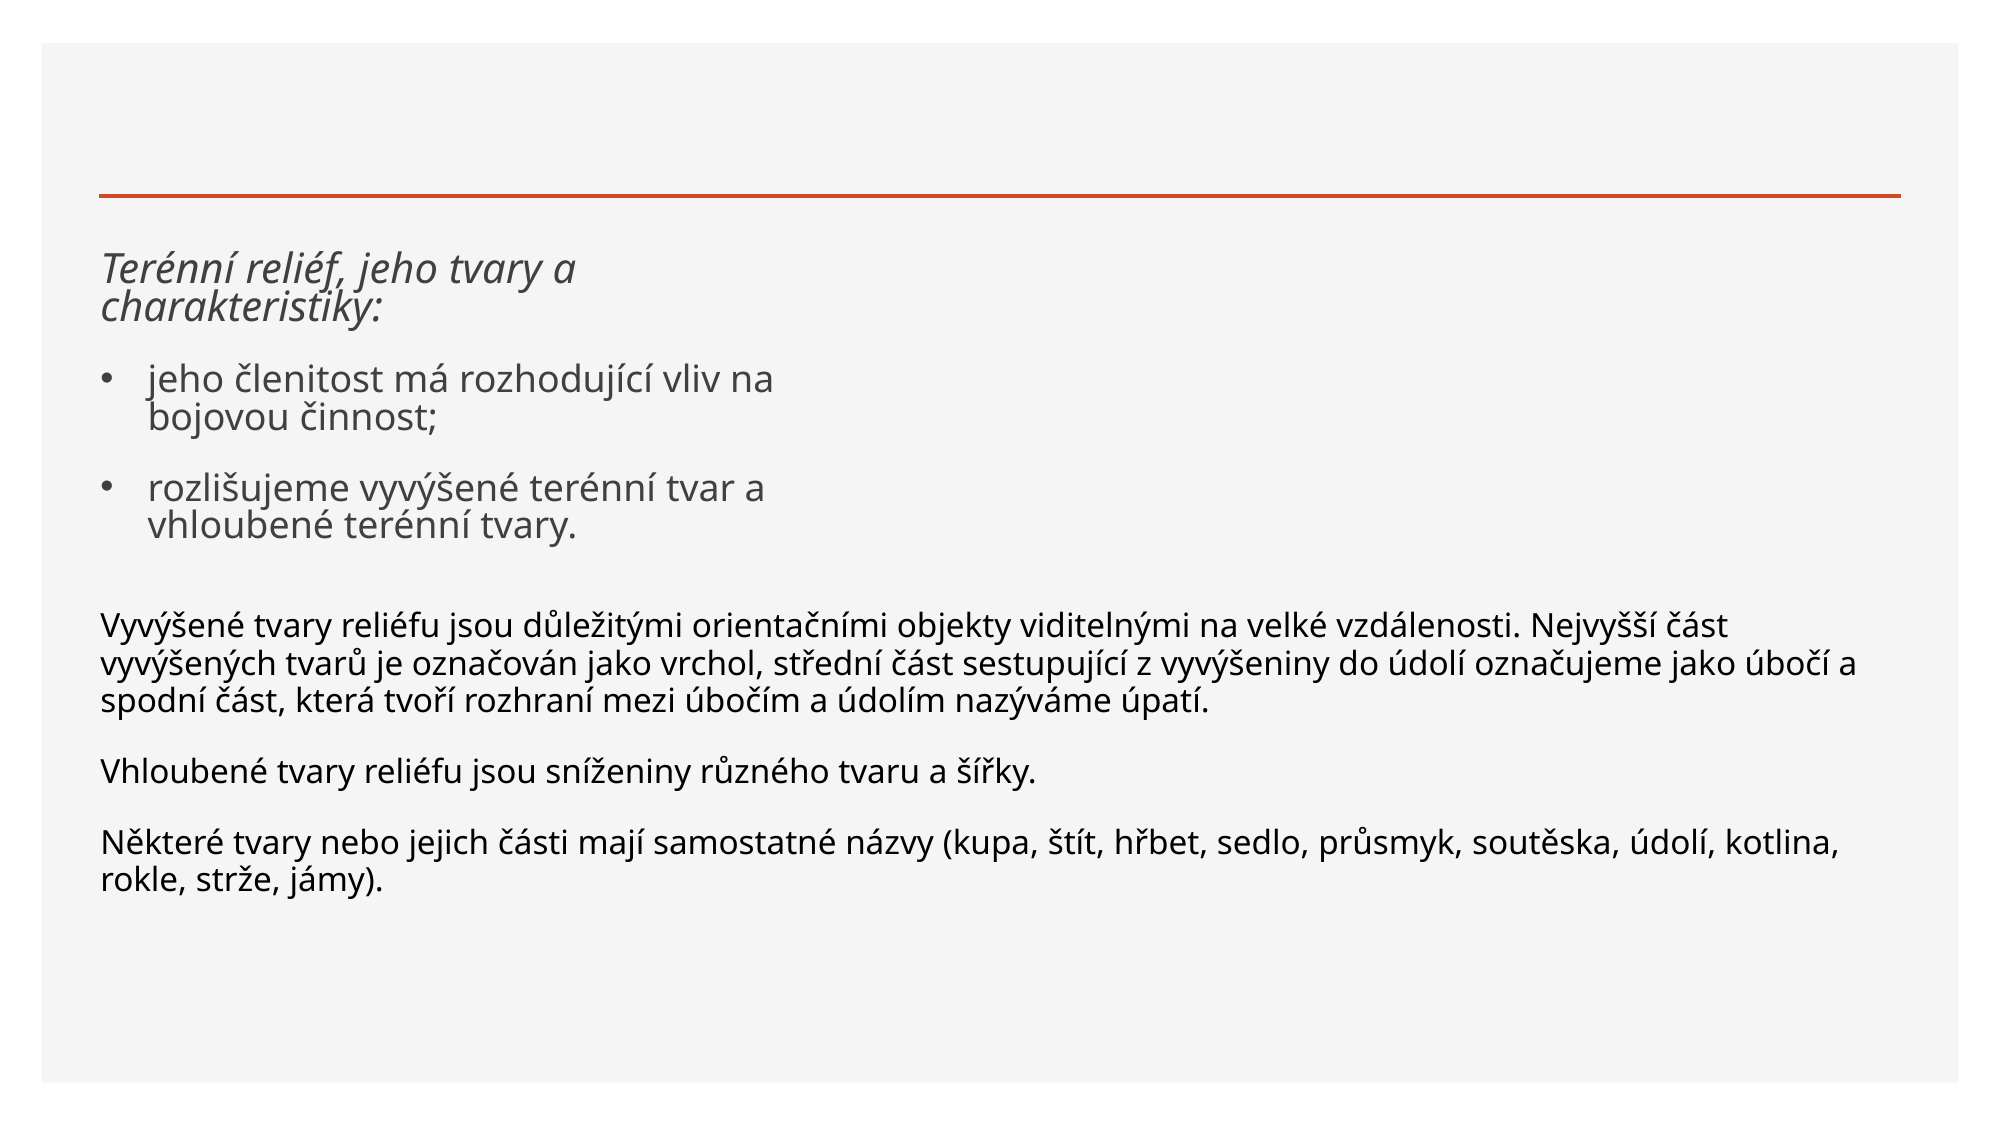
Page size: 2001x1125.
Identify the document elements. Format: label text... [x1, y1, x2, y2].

text_box Vyvýšené tvary reliéfu jsou důležitými orientačními objekty viditelnými na velké vzdálenosti. Nejvyšší část vyvýšených tvarů je označován jako vrchol, střední část sestupující z vyvýšeniny do údolí označujeme jako úbočí a spodní část, která tvoří rozhraní mezi úbočím a údolím nazýváme úpatí. Vhloubené tvary reliéfu jsou sníženiny různého tvaru a šířky. Některé tvary nebo jejich části mají samostatné názvy (kupa, štít, hřbet, sedlo, průsmyk, soutěska, údolí, kotlina, rokle, strže, jámy). [85, 599, 1915, 1033]
list Terénní reliéf, jeho tvary a charakteristiky: jeho členitost má rozhodující vliv na bojovou činnost; rozlišujeme vyvýšené terénní tvar a vhloubené terénní tvary. [85, 246, 869, 599]
